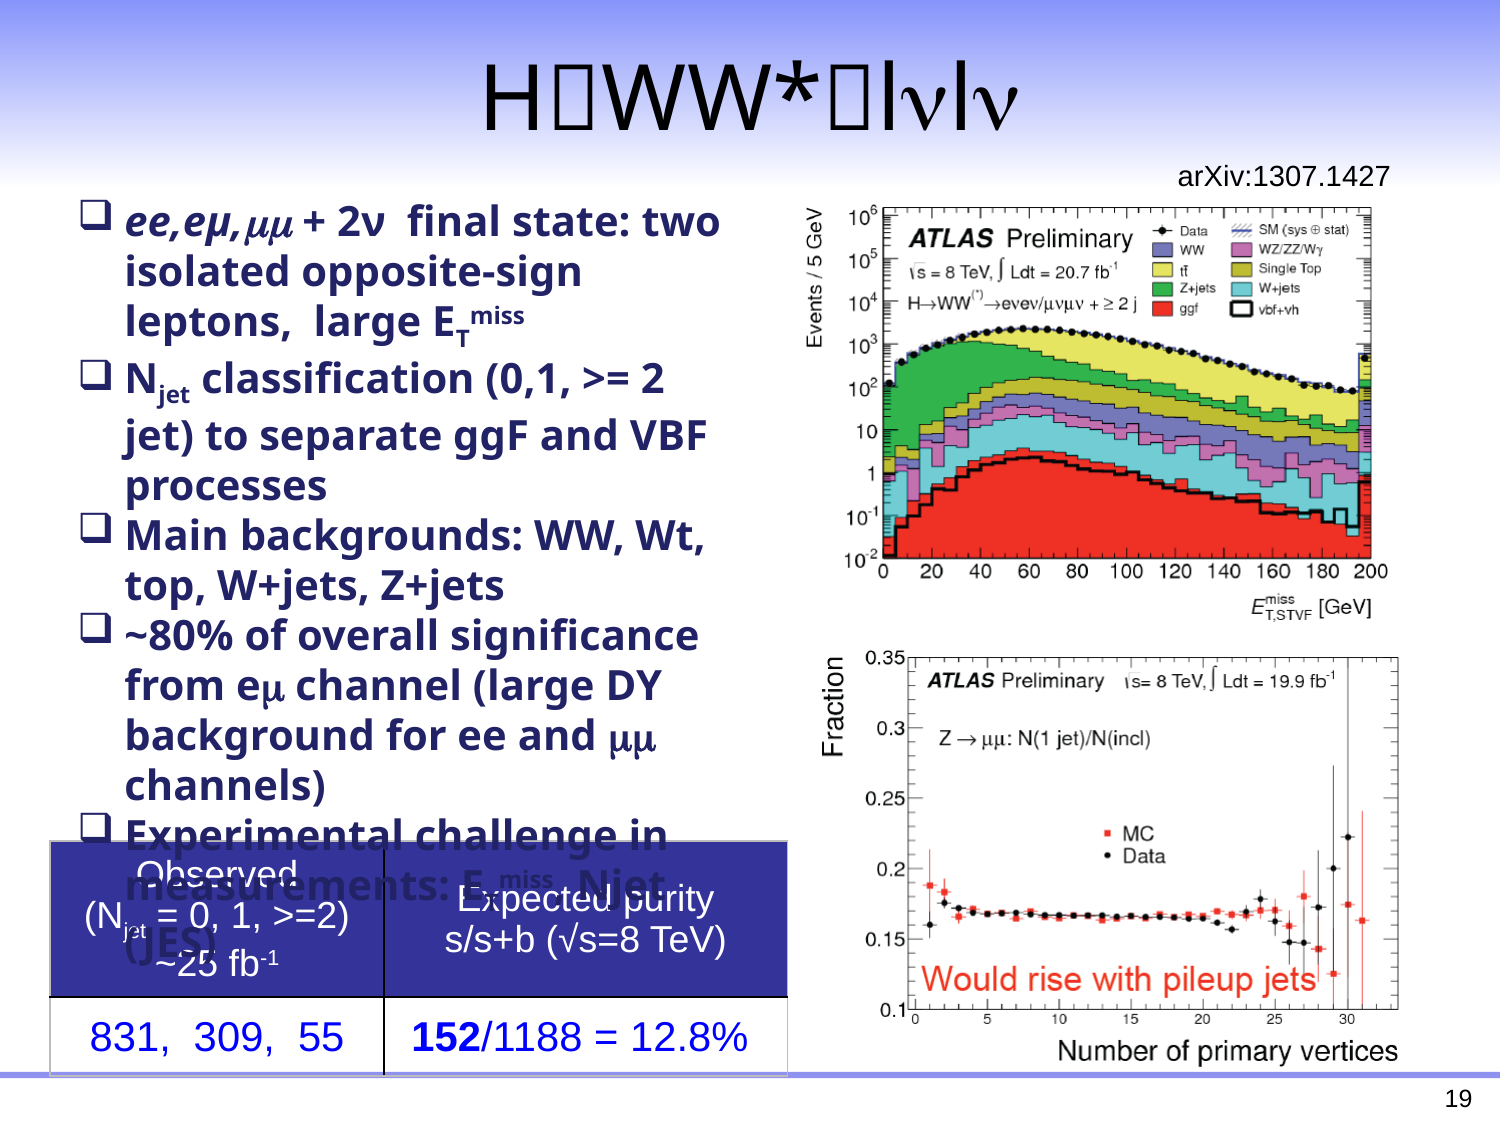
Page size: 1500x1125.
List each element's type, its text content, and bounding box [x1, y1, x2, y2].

picture [799, 199, 1397, 626]
text_box arXiv:1307.1427 [1162, 149, 1415, 200]
table_cell 152/1188 = 12.8% [385, 998, 787, 1075]
table_header Expected purity s/s+b (√s=8 TeV) [385, 842, 787, 996]
title HWW*lnln [0, 0, 1500, 188]
slide_number 19 [1137, 1074, 1488, 1113]
table_header Observed (Njet = 0, 1, >=2) ~25 fb-1 [51, 842, 383, 996]
list ee,eµ,mm + 2ν final state: two isolated opposite-sign leptons, large ETmiss Njet classification (0,1, >= 2 jet) to separate ggF and VBF processes Main backgrounds: WW, Wt, top, W+jets, Z+jets ~80% of overall significance from em channel (large DY background for ee and mm channels) Experimental challenge in measurements: ETmiss, Njet (JES) [62, 187, 738, 974]
table_cell 831, 309, 55 [51, 998, 383, 1075]
picture [812, 643, 1413, 1069]
